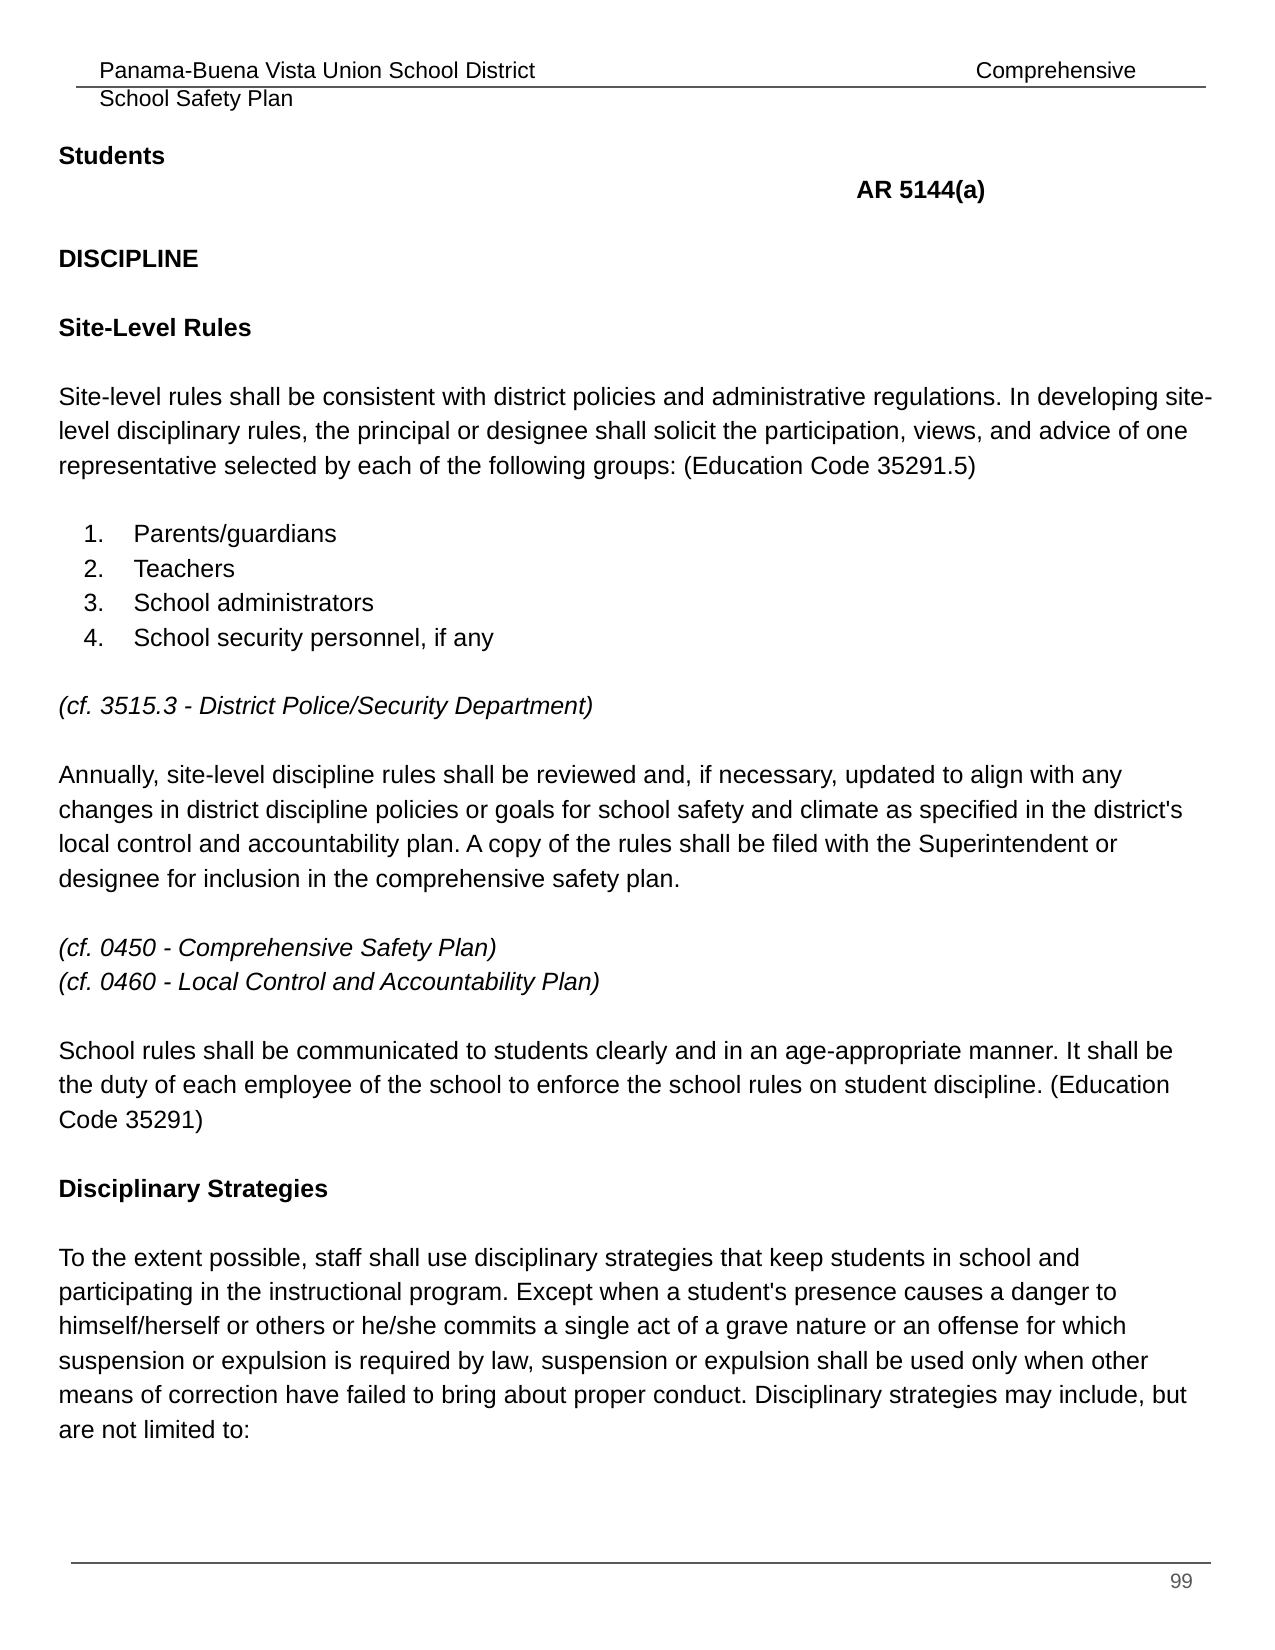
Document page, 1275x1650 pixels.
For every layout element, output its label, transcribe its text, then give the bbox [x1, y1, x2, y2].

slide_number ‹#› [1131, 1552, 1208, 1623]
list Students AR 5144(a) DISCIPLINE Site-Level Rules Site-level rules shall be consistent with district policies and administrative regulations. In developing site-level disciplinary rules, the principal or designee shall solicit the participation, views, and advice of one representative selected by each of the following groups: (Education Code 35291.5) Parents/guardians Teachers School administrators School security personnel, if any (cf. 3515.3 - District Police/Security Department) Annually, site-level discipline rules shall be reviewed and, if necessary, updated to align with any changes in district discipline policies or goals for school safety and climate as specified in the district's local control and accountability plan. A copy of the rules shall be filed with the Superintendent or designee for inclusion in the comprehensive safety plan. (cf. 0450 - Comprehensive Safety Plan) (cf. 0460 - Local Control and Accountability Plan) School rules shall be communicated to students clearly and in an age-appropriate manner. It shall be the duty of each employee of the school to enforce the school rules on student discipline. (Education Code 35291) Disciplinary Strategies To the extent possible, staff shall use disciplinary strategies that keep students in school and participating in the instructional program. Except when a student's presence causes a danger to himself/herself or others or he/she commits a single act of a grave nature or an offense for which suspension or expulsion is required by law, suspension or expulsion shall be used only when other means of correction have failed to bring about proper conduct. Disciplinary strategies may include, but are not limited to: [43, 119, 1232, 1429]
